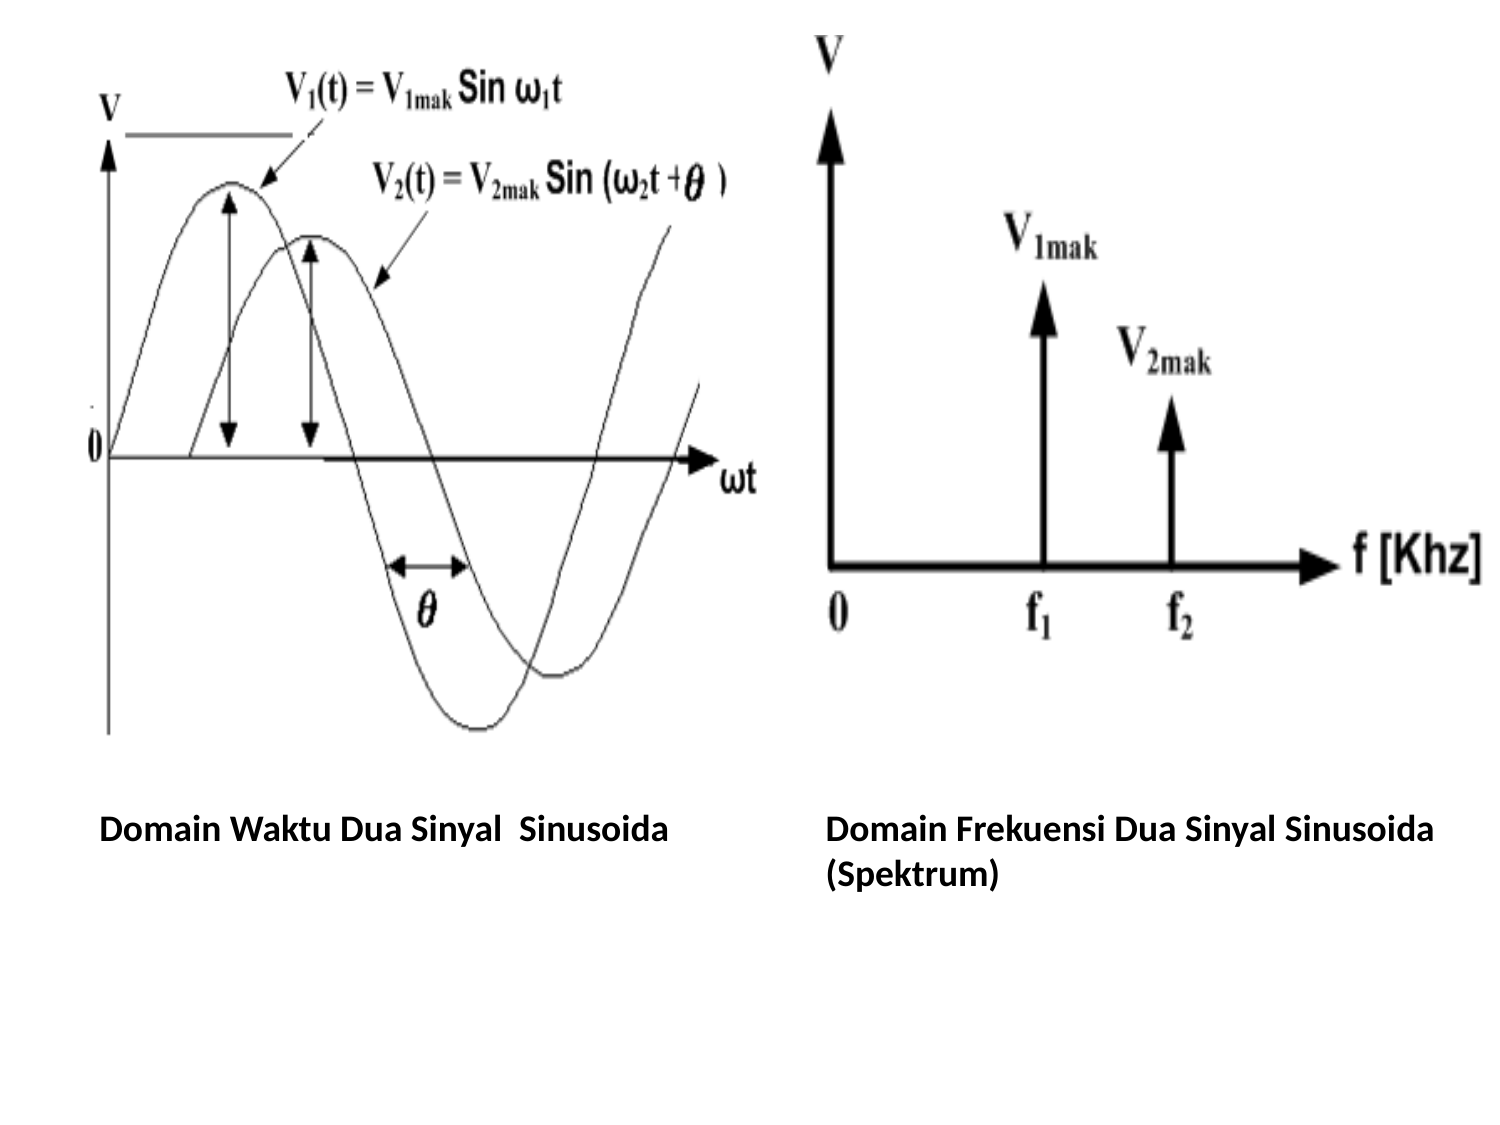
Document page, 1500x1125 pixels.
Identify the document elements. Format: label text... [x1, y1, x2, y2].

picture [81, 58, 762, 738]
picture [808, 34, 1494, 662]
text_box Domain Frekuensi Dua Sinyal Sinusoida (Spektrum) [810, 796, 1451, 902]
text_box Domain Waktu Dua Sinyal Sinusoida [84, 796, 685, 857]
